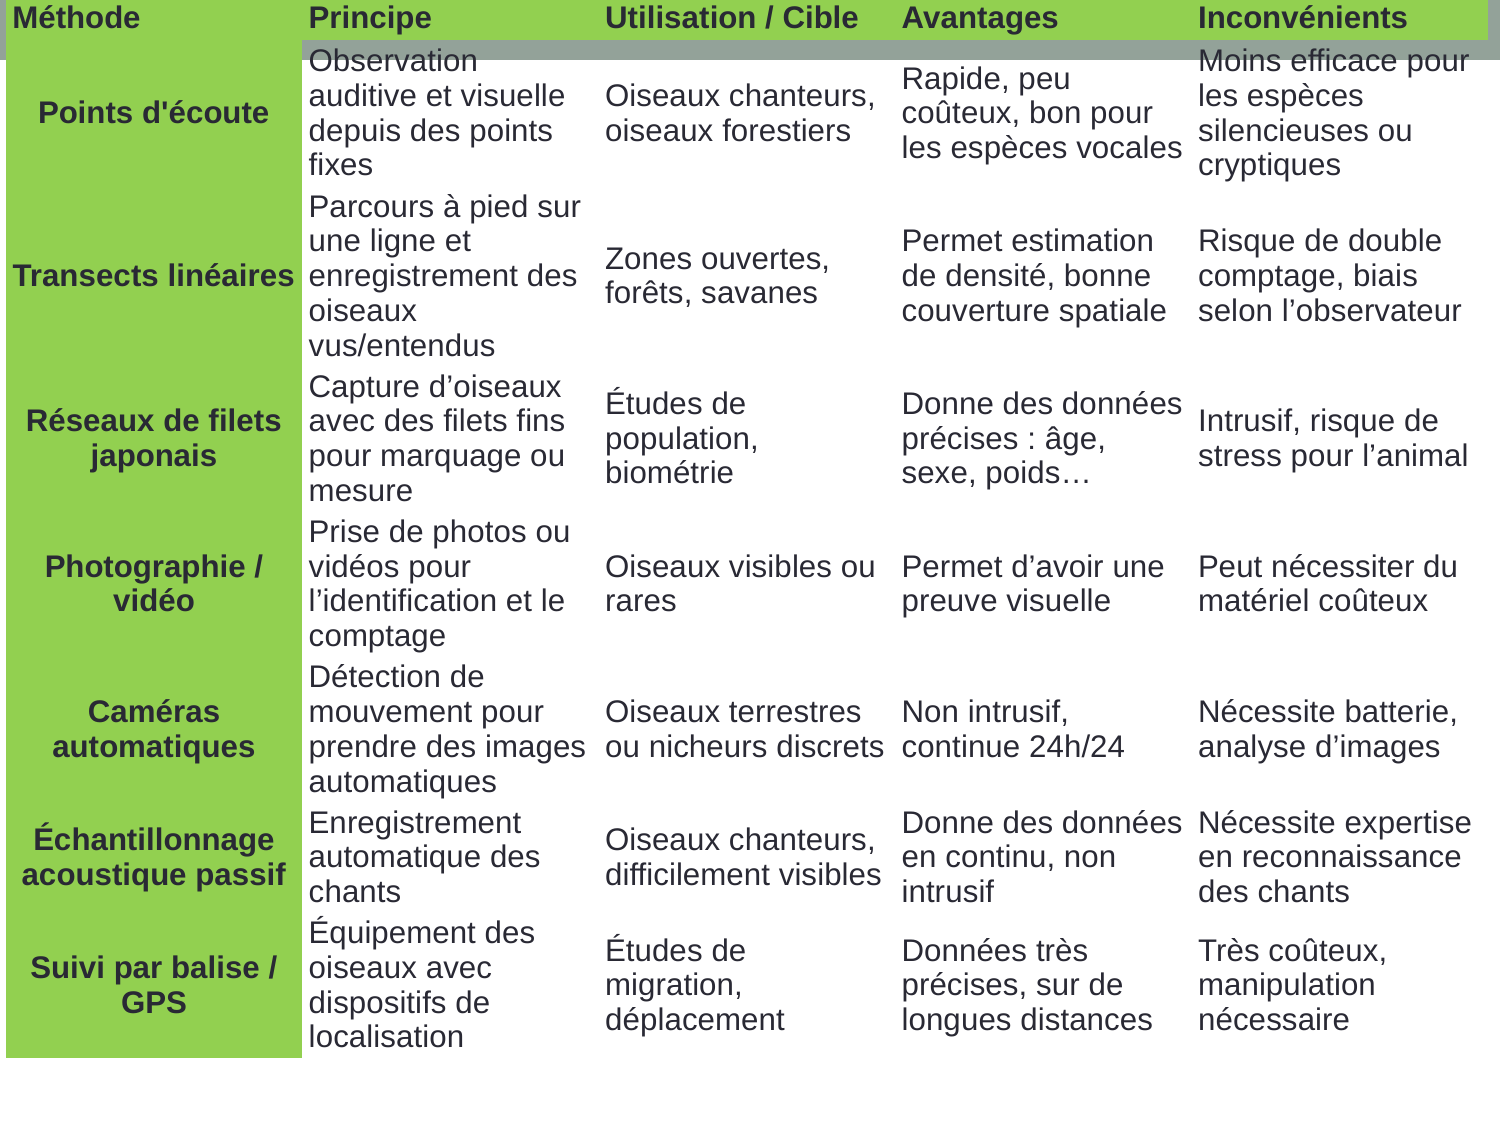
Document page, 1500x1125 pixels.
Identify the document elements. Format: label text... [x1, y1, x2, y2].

table_cell Réseaux de filets japonais [6, 366, 302, 511]
table_cell Caméras automatiques [6, 656, 302, 802]
table_header Avantages [895, 0, 1192, 40]
table_cell Oiseaux terrestres ou nicheurs discrets [599, 656, 895, 802]
table_cell Études de migration, déplacement [599, 912, 895, 1058]
table_cell Points d'écoute [6, 40, 302, 186]
table_cell Rapide, peu coûteux, bon pour les espèces vocales [895, 40, 1192, 186]
table_cell Non intrusif, continue 24h/24 [895, 656, 1192, 802]
table_cell Oiseaux chanteurs, oiseaux forestiers [599, 40, 895, 186]
table_cell Capture d’oiseaux avec des filets fins pour marquage ou mesure [302, 366, 599, 511]
table_cell Photographie / vidéo [6, 511, 302, 656]
table_cell Nécessite expertise en reconnaissance des chants [1192, 802, 1488, 912]
table_cell Très coûteux, manipulation nécessaire [1192, 912, 1488, 1058]
table_cell Observation auditive et visuelle depuis des points fixes [302, 40, 599, 186]
table_cell Peut nécessiter du matériel coûteux [1192, 511, 1488, 656]
table_cell Intrusif, risque de stress pour l’animal [1192, 366, 1488, 511]
table_cell Zones ouvertes, forêts, savanes [599, 186, 895, 366]
table_cell Équipement des oiseaux avec dispositifs de localisation [302, 912, 599, 1058]
table_cell Prise de photos ou vidéos pour l’identification et le comptage [302, 511, 599, 656]
table_cell Risque de double comptage, biais selon l’observateur [1192, 186, 1488, 366]
table_cell Donne des données précises : âge, sexe, poids… [895, 366, 1192, 511]
table_cell Donne des données en continu, non intrusif [895, 802, 1192, 912]
table_cell Moins efficace pour les espèces silencieuses ou cryptiques [1192, 40, 1488, 186]
table_cell Données très précises, sur de longues distances [895, 912, 1192, 1058]
table_cell Parcours à pied sur une ligne et enregistrement des oiseaux vus/entendus [302, 186, 599, 366]
table_header Inconvénients [1192, 0, 1488, 40]
table_cell Nécessite batterie, analyse d’images [1192, 656, 1488, 802]
table_cell Oiseaux chanteurs, difficilement visibles [599, 802, 895, 912]
table_cell Transects linéaires [6, 186, 302, 366]
table_cell Permet estimation de densité, bonne couverture spatiale [895, 186, 1192, 366]
table_header Utilisation / Cible [599, 0, 895, 40]
table_cell Enregistrement automatique des chants [302, 802, 599, 912]
table_cell Oiseaux visibles ou rares [599, 511, 895, 656]
table_cell Détection de mouvement pour prendre des images automatiques [302, 656, 599, 802]
table_cell Suivi par balise / GPS [6, 912, 302, 1058]
table_header Méthode [6, 0, 302, 40]
table_cell Échantillonnage acoustique passif [6, 802, 302, 912]
table_header Principe [302, 0, 599, 40]
table_cell Études de population, biométrie [599, 366, 895, 511]
table_cell Permet d’avoir une preuve visuelle [895, 511, 1192, 656]
